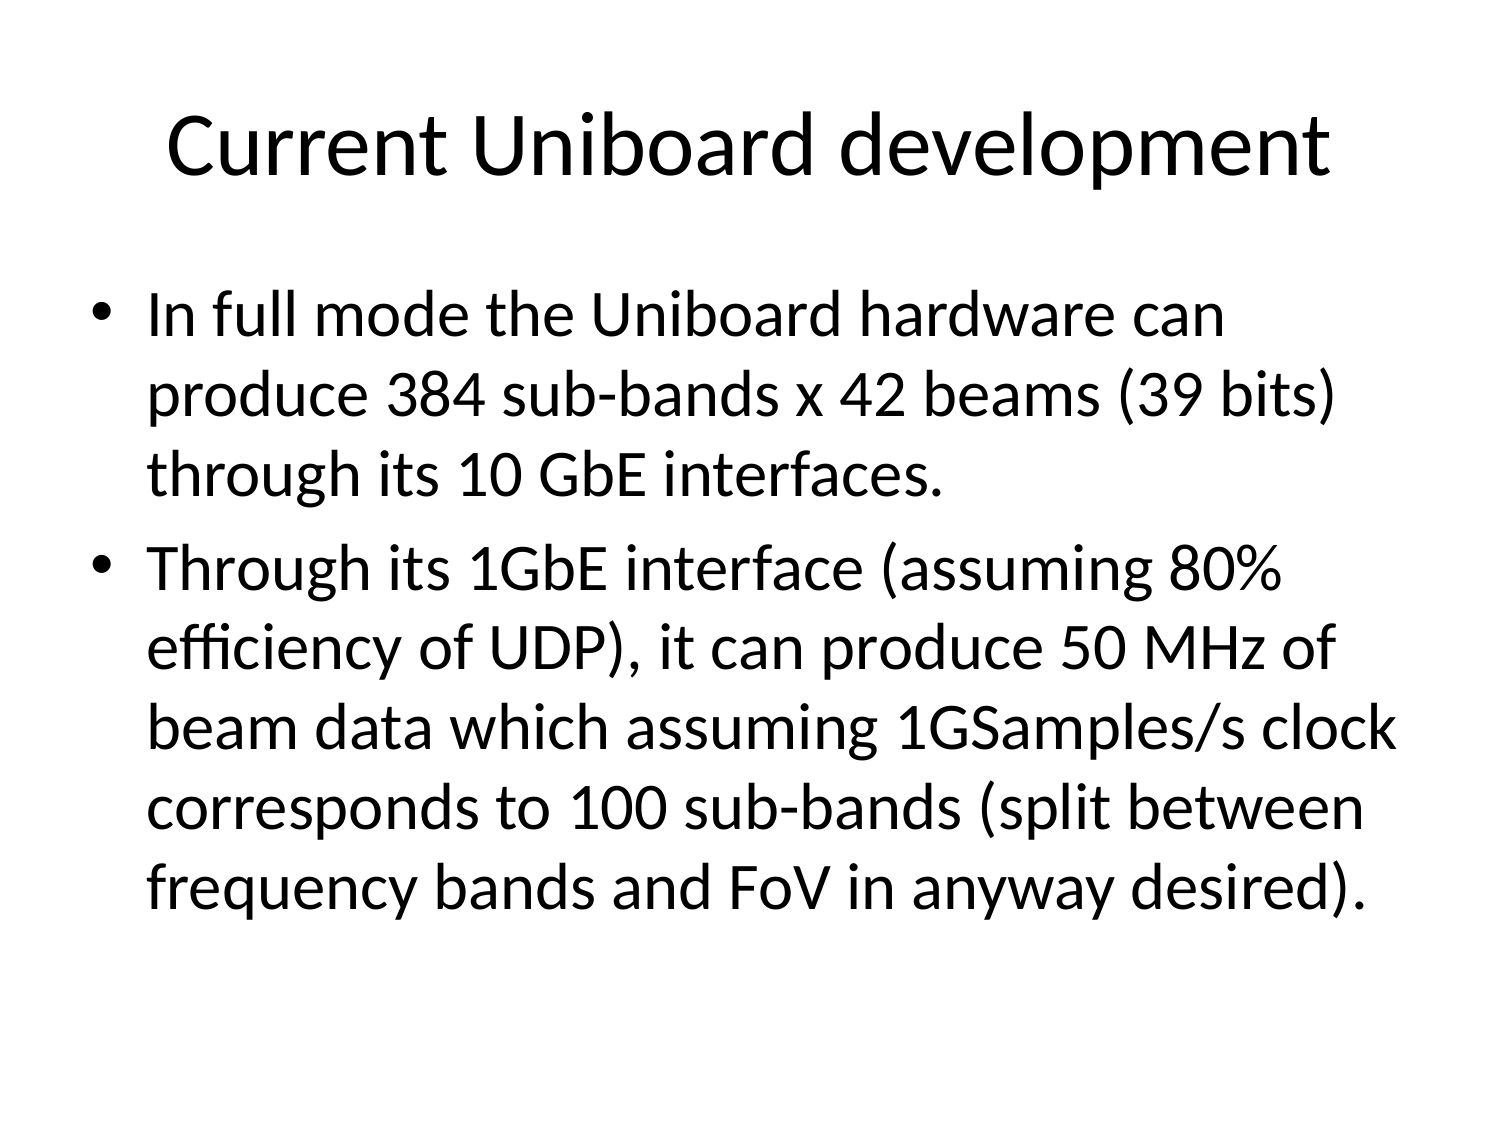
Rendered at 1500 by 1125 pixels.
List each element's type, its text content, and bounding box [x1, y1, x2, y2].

list In full mode the Uniboard hardware can produce 384 sub-bands x 42 beams (39 bits) through its 10 GbE interfaces. Through its 1GbE interface (assuming 80% efficiency of UDP), it can produce 50 MHz of beam data which assuming 1GSamples/s clock corresponds to 100 sub-bands (split between frequency bands and FoV in anyway desired). [75, 262, 1425, 1005]
title Current Uniboard development [75, 45, 1425, 233]
